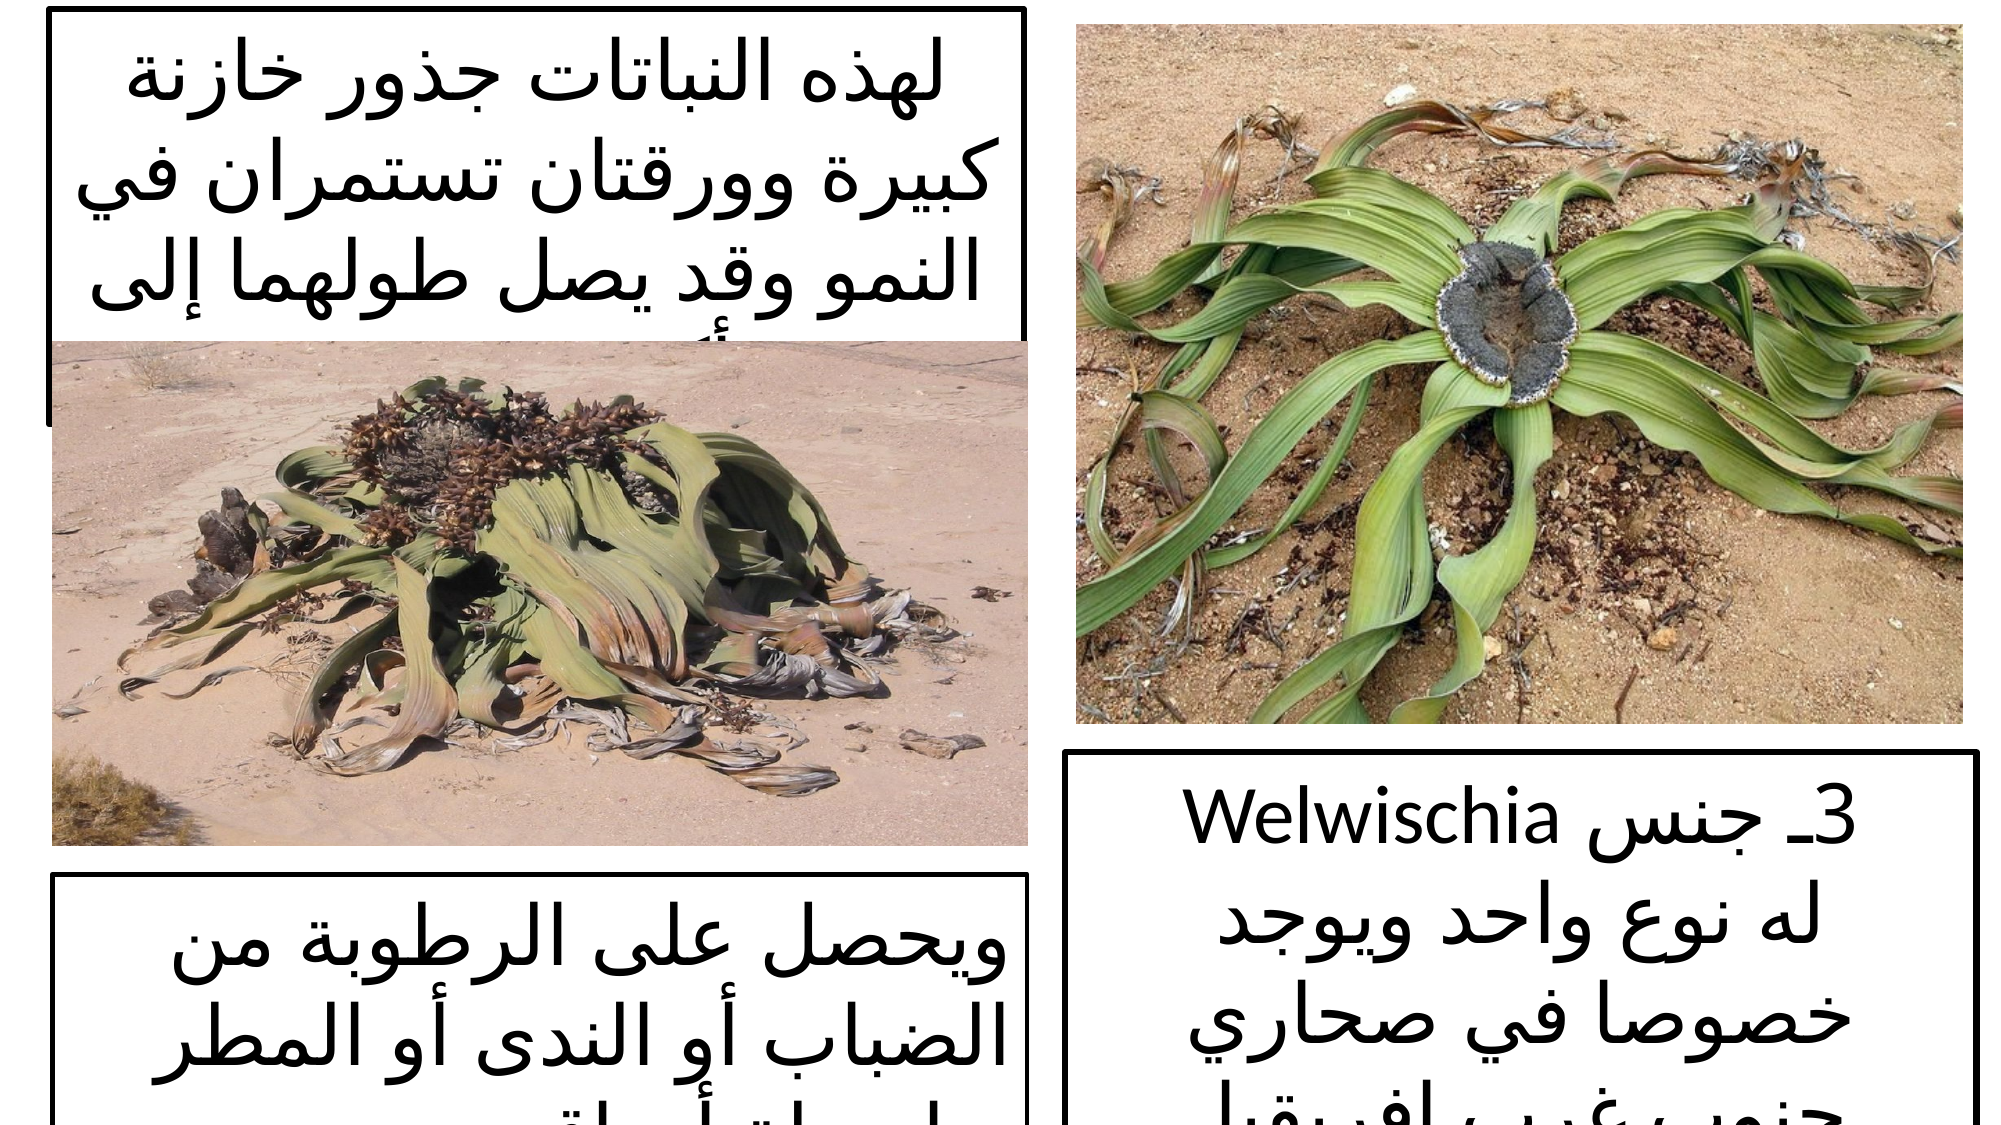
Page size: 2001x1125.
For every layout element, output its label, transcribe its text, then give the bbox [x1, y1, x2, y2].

picture [1076, 24, 1963, 724]
picture [52, 341, 1028, 846]
text_box لهذه النباتات جذور خازنة كبيرة وورقتان تستمران في النمو وقد يصل طولهما إلى أكثر من 6m [49, 9, 1024, 425]
text_box ويحصل على الرطوبة من الضباب أو الندى أو المطر بواسطة أوراقه [52, 874, 1027, 1125]
text_box 3ـ جنس Welwischia له نوع واحد ويوجد خصوصا في صحاري جنوب غرب إفريقيا [1064, 752, 1977, 1125]
